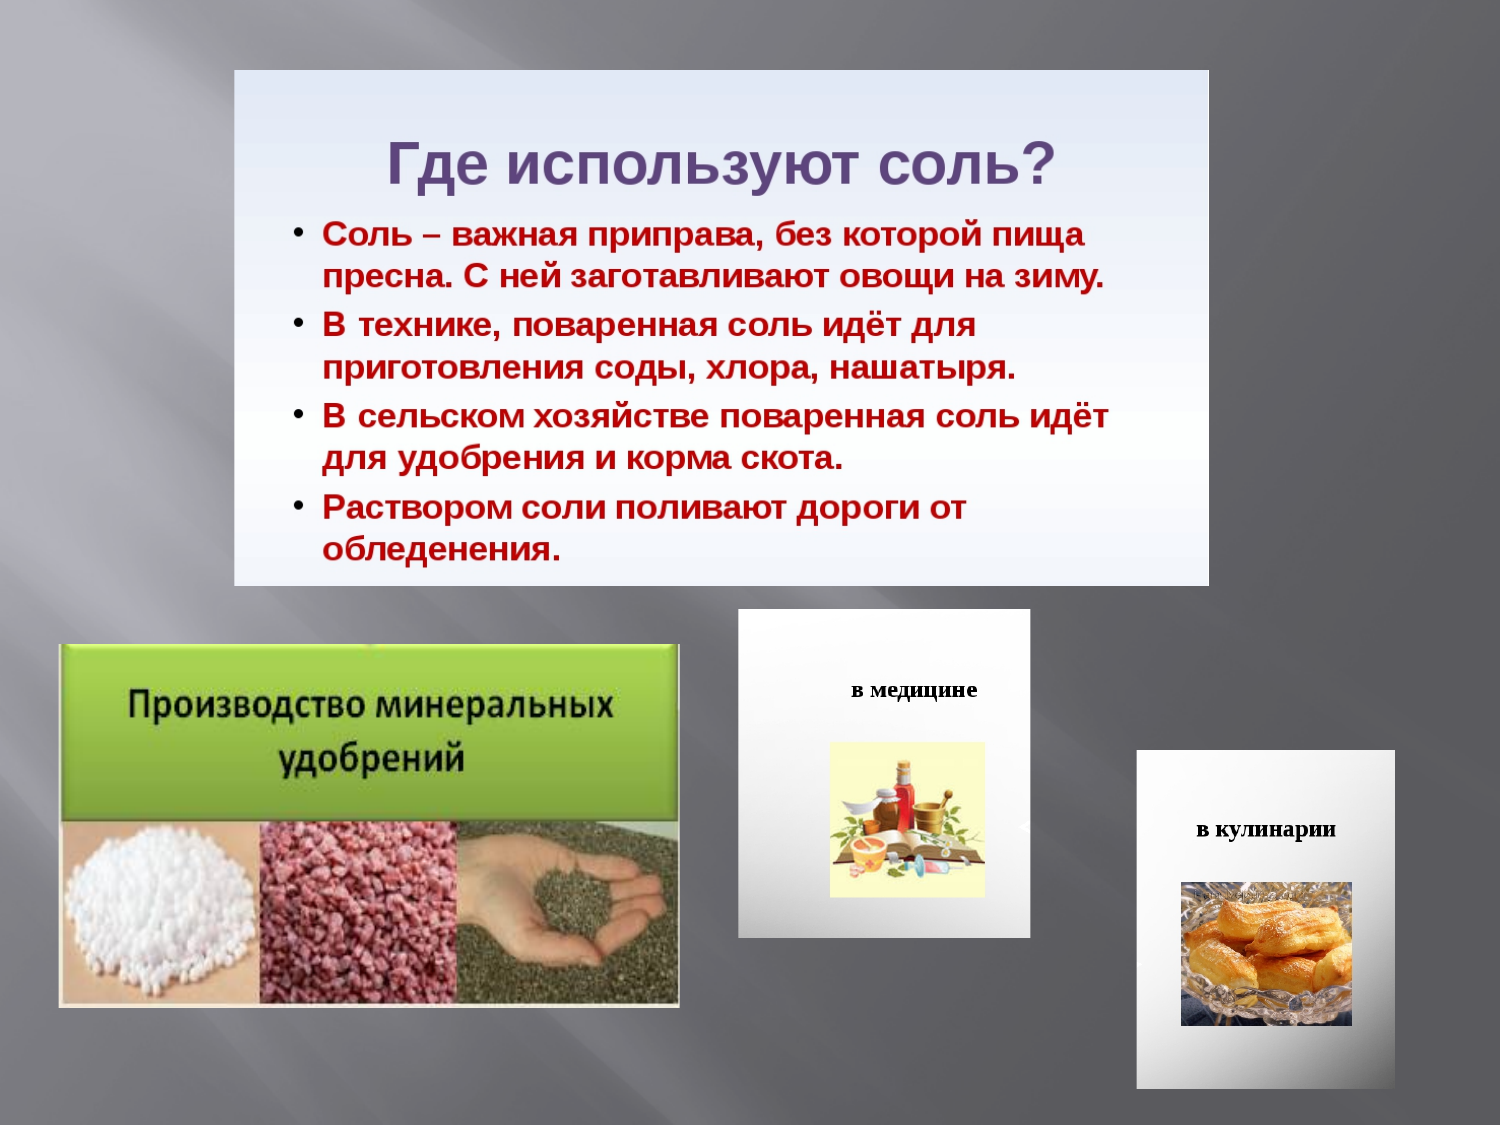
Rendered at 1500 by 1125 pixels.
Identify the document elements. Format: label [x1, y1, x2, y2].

picture [737, 609, 1031, 938]
picture [1136, 749, 1396, 1090]
picture [234, 70, 1210, 587]
picture [58, 644, 680, 1008]
